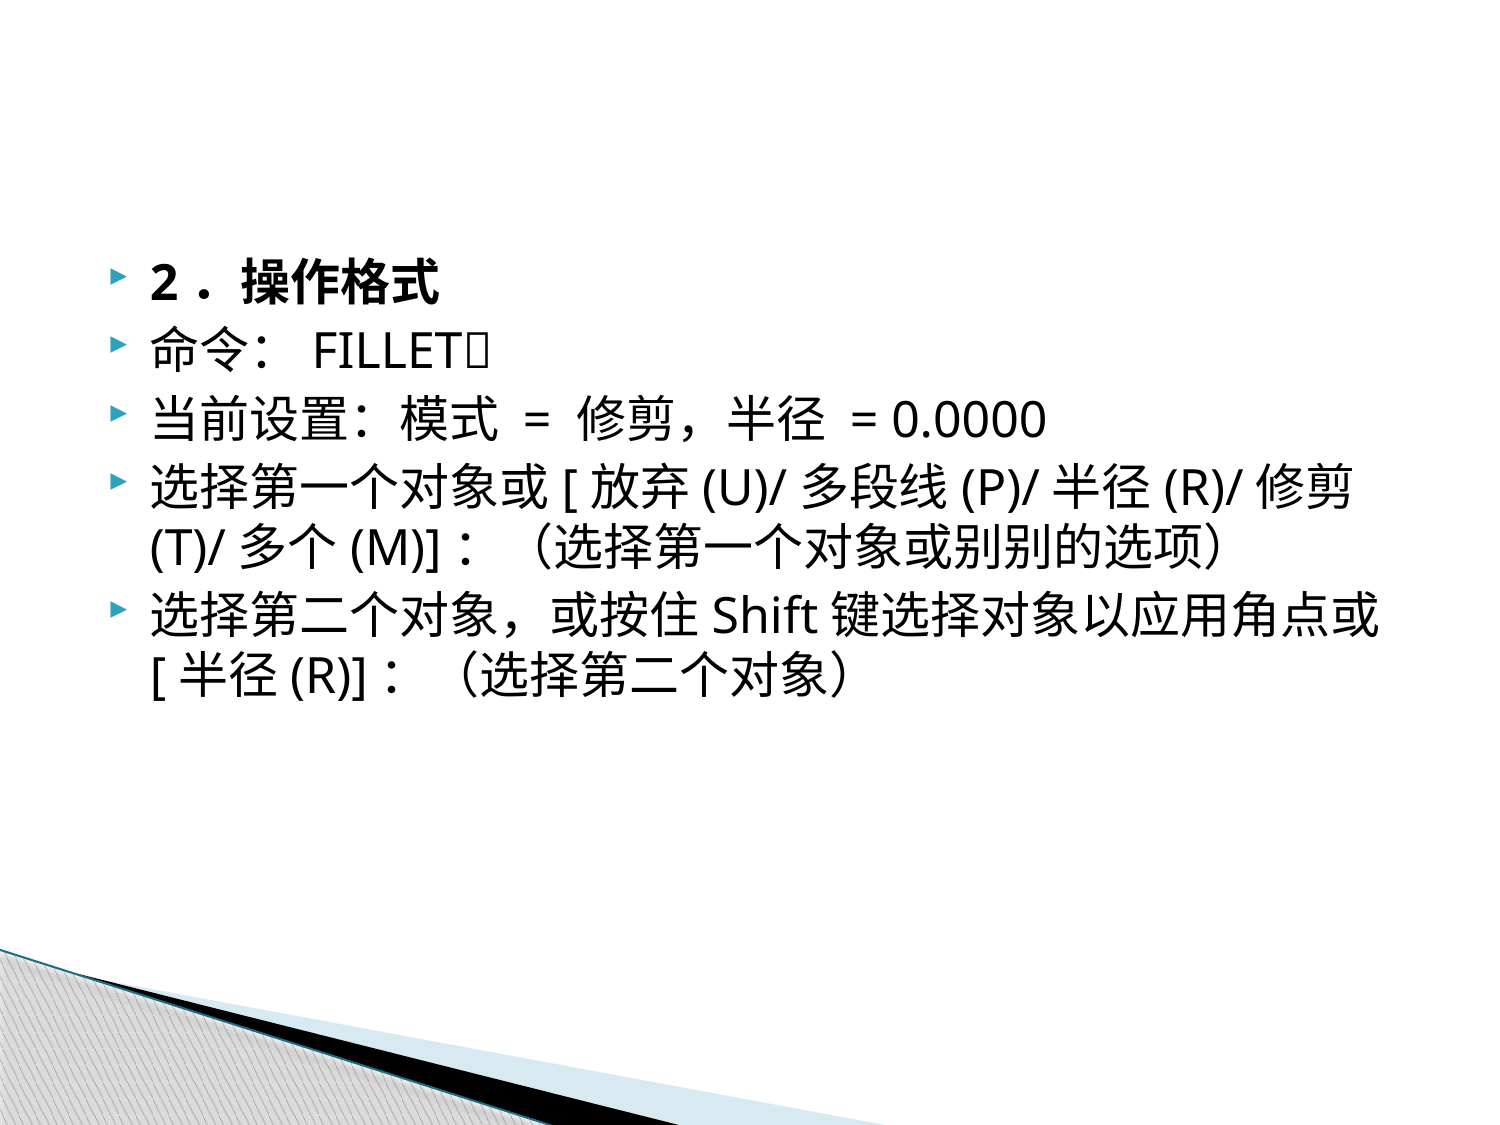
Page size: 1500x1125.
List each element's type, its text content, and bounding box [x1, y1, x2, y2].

list 2．操作格式 命令：FILLET 当前设置：模式 = 修剪，半径 = 0.0000 选择第一个对象或[放弃(U)/多段线(P)/半径(R)/修剪(T)/多个(M)]：（选择第一个对象或别别的选项） 选择第二个对象，或按住Shift键选择对象以应用角点或[半径(R)]：（选择第二个对象） [75, 243, 1425, 986]
